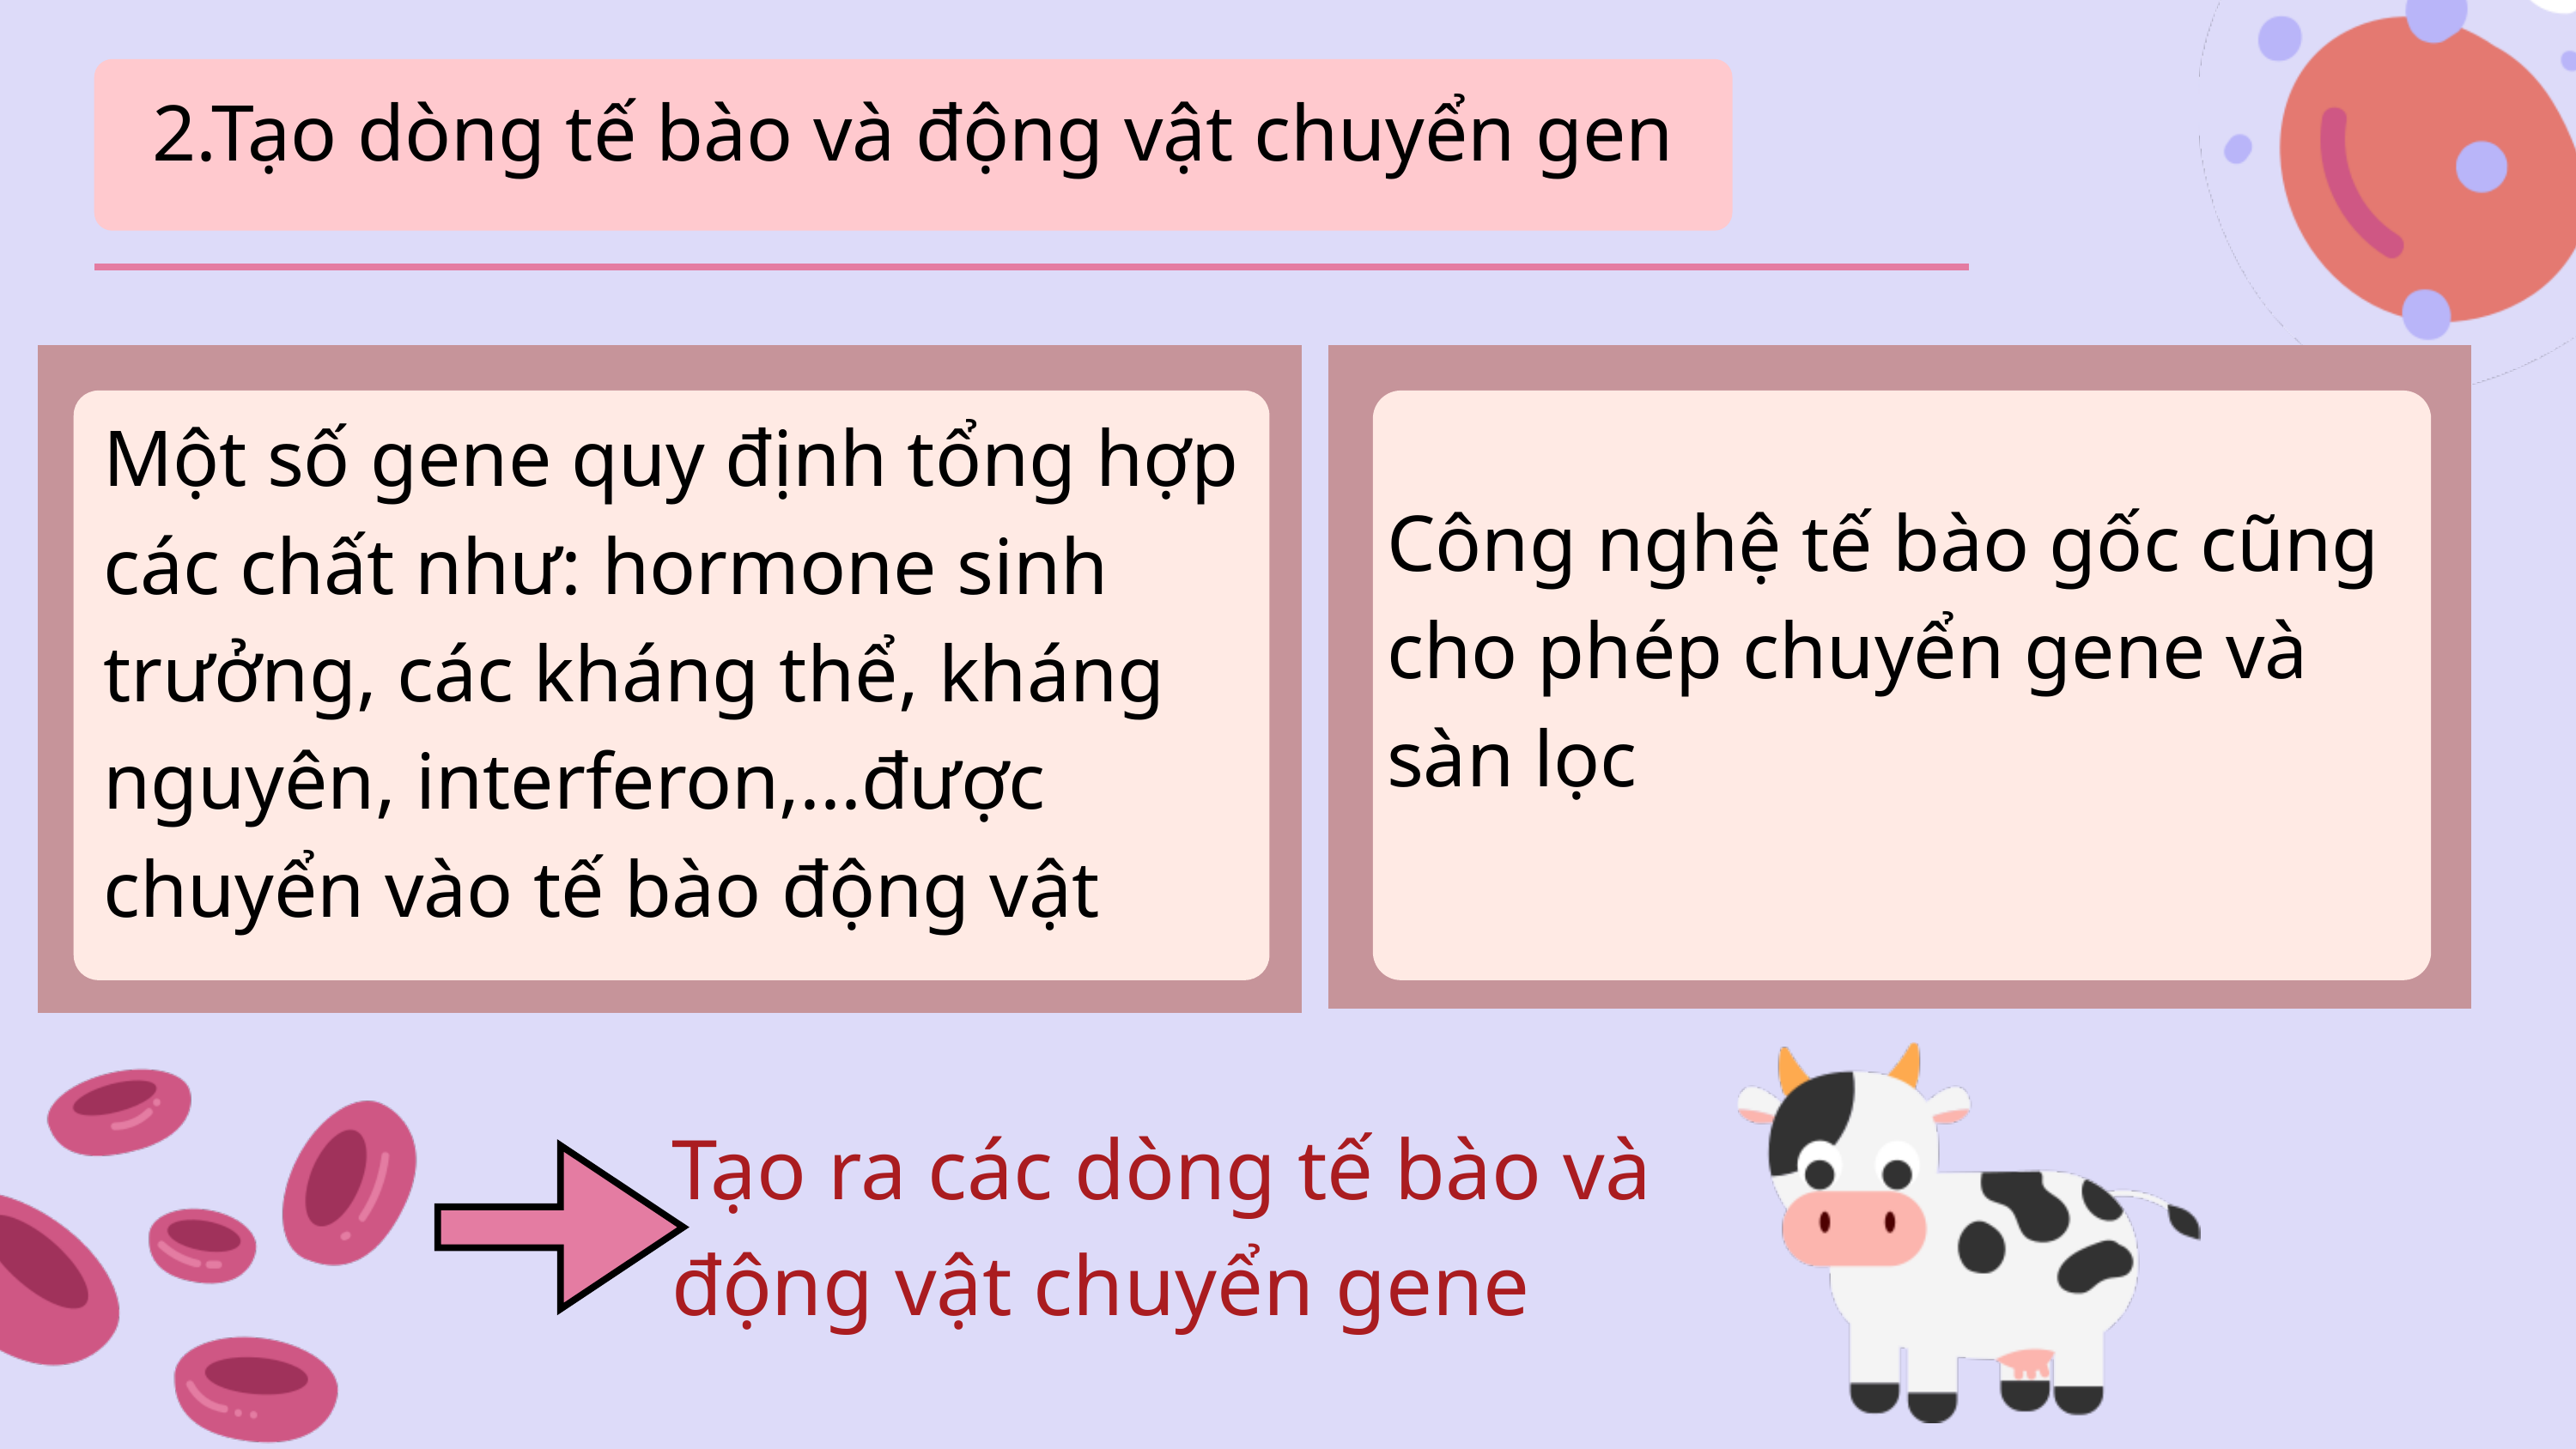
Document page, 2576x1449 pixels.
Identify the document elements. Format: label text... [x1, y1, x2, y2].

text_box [1327, 344, 2472, 1009]
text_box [94, 263, 1970, 270]
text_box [37, 344, 1303, 1014]
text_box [94, 58, 1733, 231]
text_box [2198, 0, 2576, 435]
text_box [73, 390, 1270, 981]
text_box [1737, 1042, 2202, 1423]
text_box [0, 1064, 438, 1449]
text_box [1372, 390, 2432, 981]
text_box Tạo ra các dòng tế bào và động vật chuyển gene [671, 1100, 1733, 1332]
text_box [437, 1145, 683, 1310]
